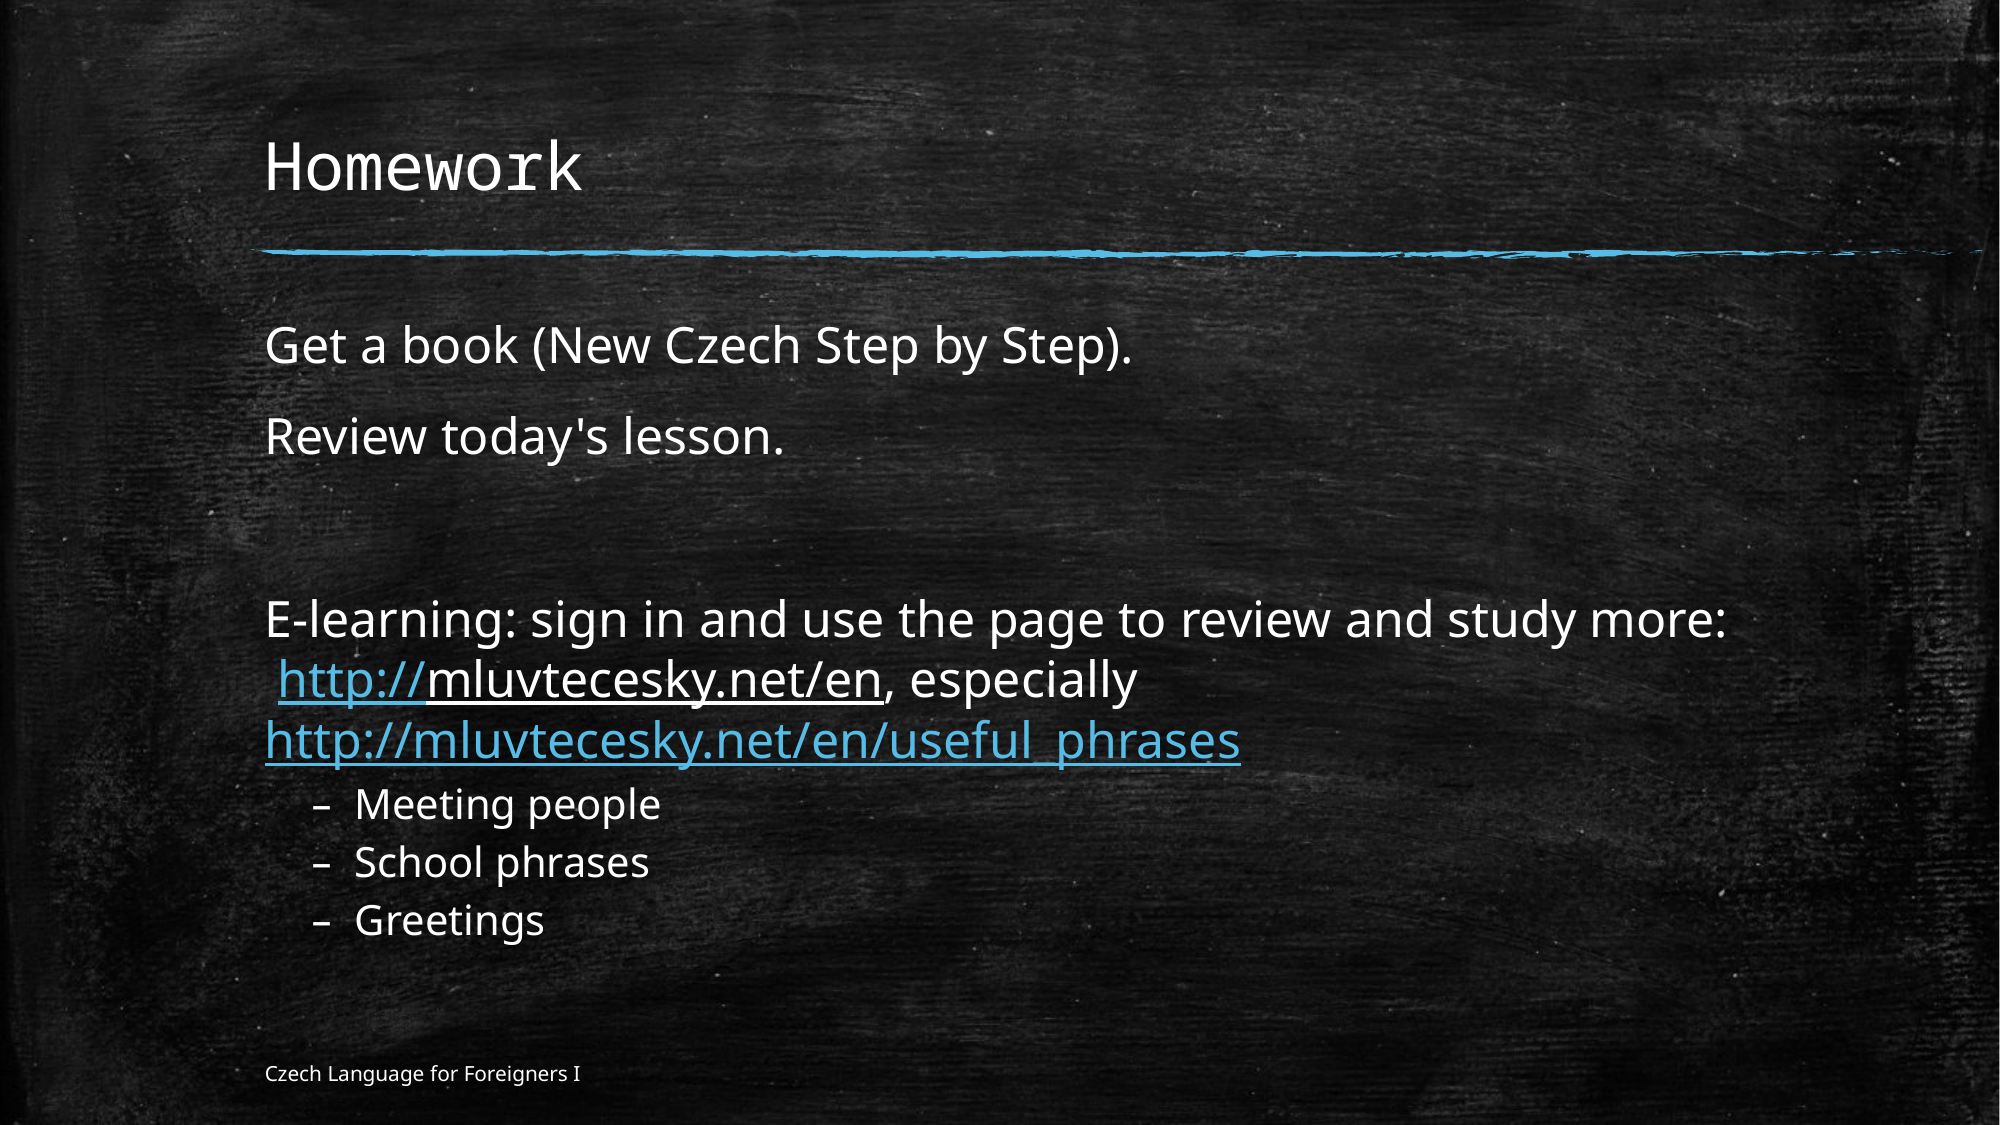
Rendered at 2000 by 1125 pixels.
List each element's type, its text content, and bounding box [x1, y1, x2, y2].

footer Czech Language for Foreigners I [249, 1050, 1288, 1096]
title Homework [249, 45, 1750, 213]
list Get a book (New Czech Step by Step). Review today's lesson. E-learning: sign in and use the page to review and study more: http://mluvtecesky.net/en, especially http://mluvtecesky.net/en/useful_phrases Meeting people School phrases Greetings [249, 312, 1750, 1013]
